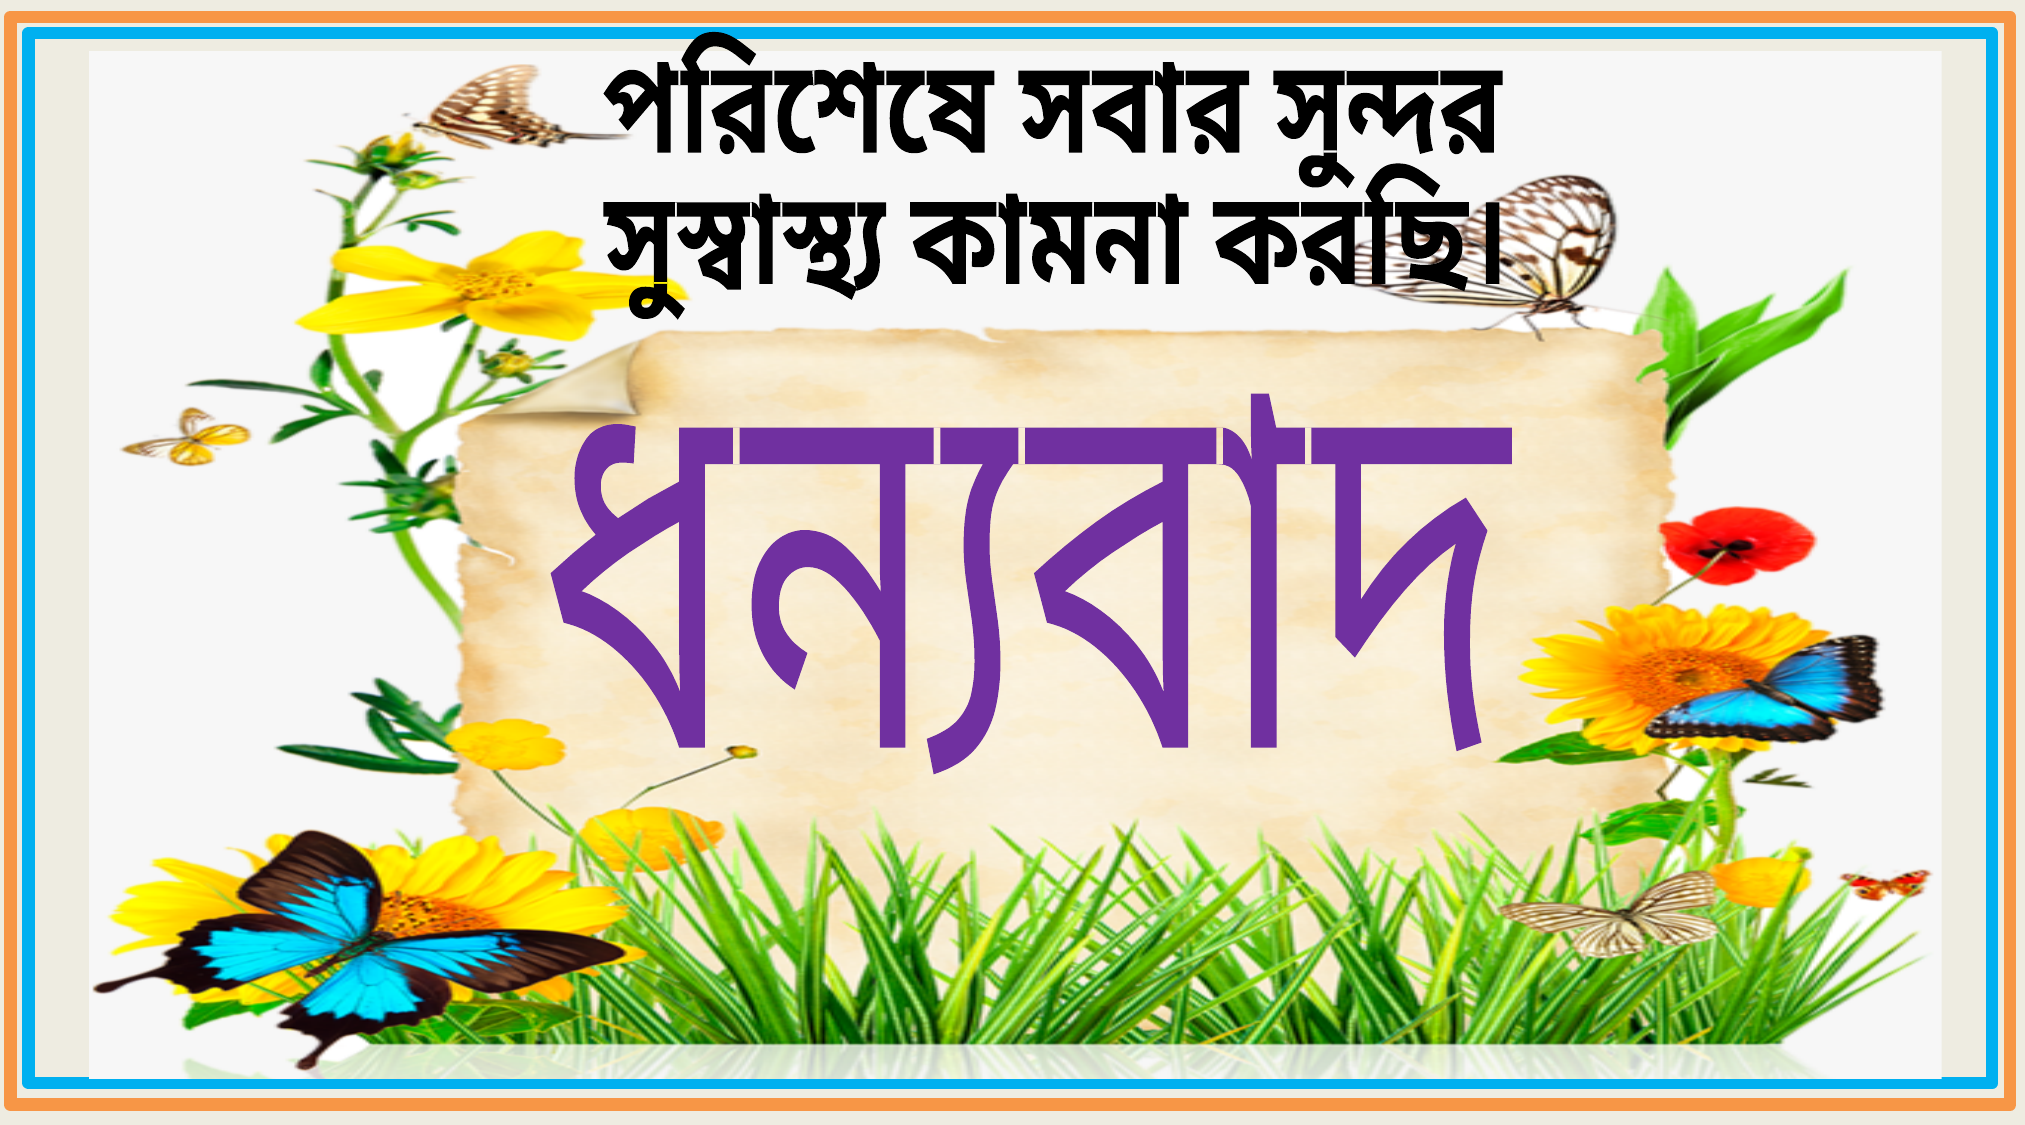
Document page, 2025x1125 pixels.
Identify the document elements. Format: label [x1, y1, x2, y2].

picture [88, 51, 1942, 1078]
text_box [10, 16, 2011, 1105]
